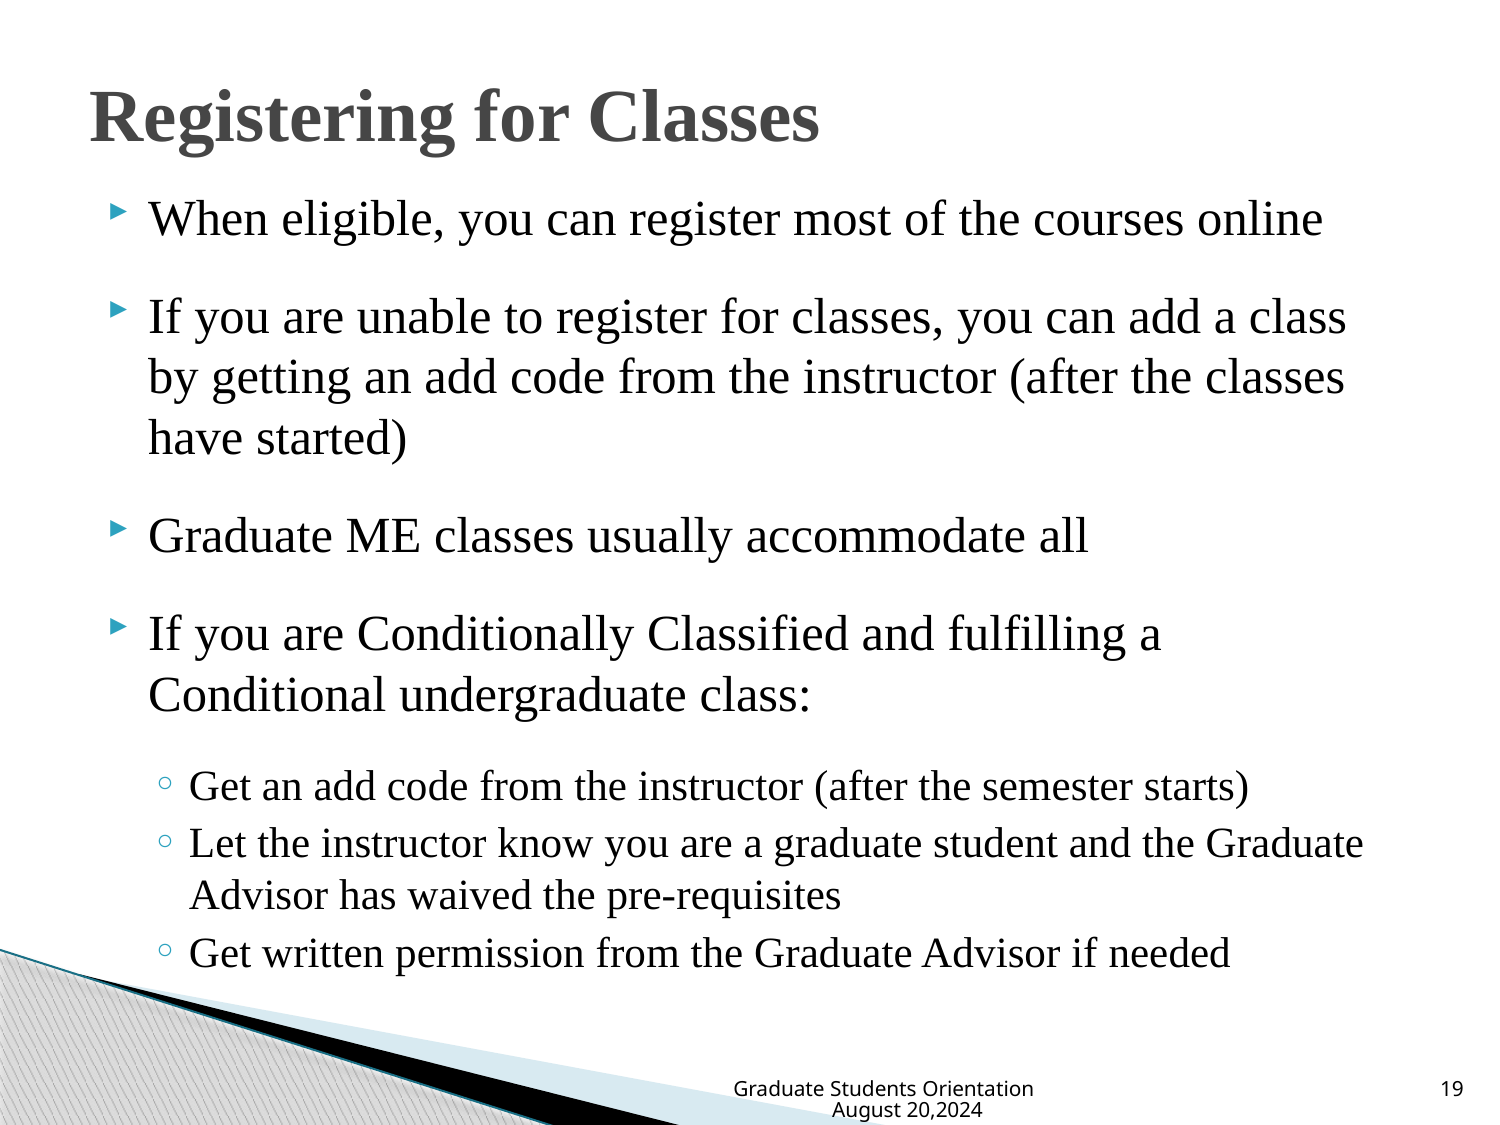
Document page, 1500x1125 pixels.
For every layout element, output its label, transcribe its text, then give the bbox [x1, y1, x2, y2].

slide_number 19 [1418, 1051, 1479, 1112]
title Registering for Classes [75, 45, 1425, 178]
footer Graduate Students Orientation August 20,2024 [718, 1051, 1105, 1112]
list When eligible, you can register most of the courses online If you are unable to register for classes, you can add a class by getting an add code from the instructor (after the classes have started) Graduate ME classes usually accommodate all If you are Conditionally Classified and fulfilling a Conditional undergraduate class: Get an add code from the instructor (after the semester starts) Let the instructor know you are a graduate student and the Graduate Advisor has waived the pre-requisites Get written permission from the Graduate Advisor if needed [75, 178, 1425, 986]
